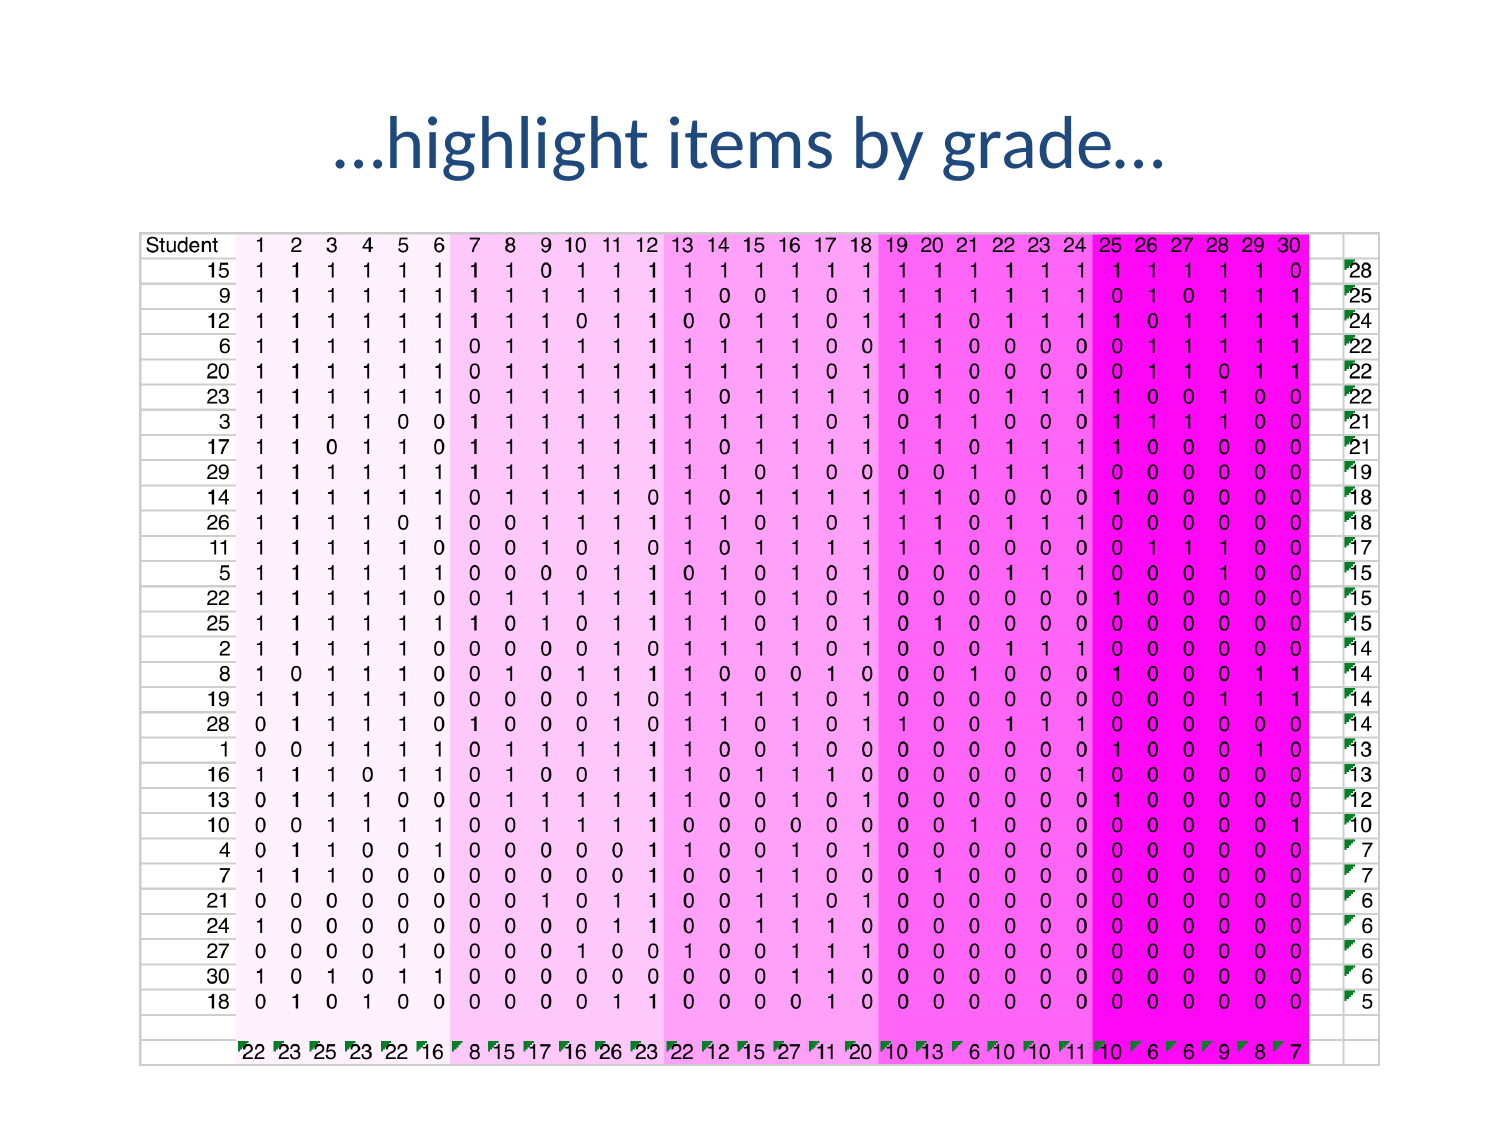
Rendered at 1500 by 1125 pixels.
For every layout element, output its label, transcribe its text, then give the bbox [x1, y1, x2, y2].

picture [138, 232, 1380, 1066]
title …highlight items by grade… [75, 45, 1425, 233]
